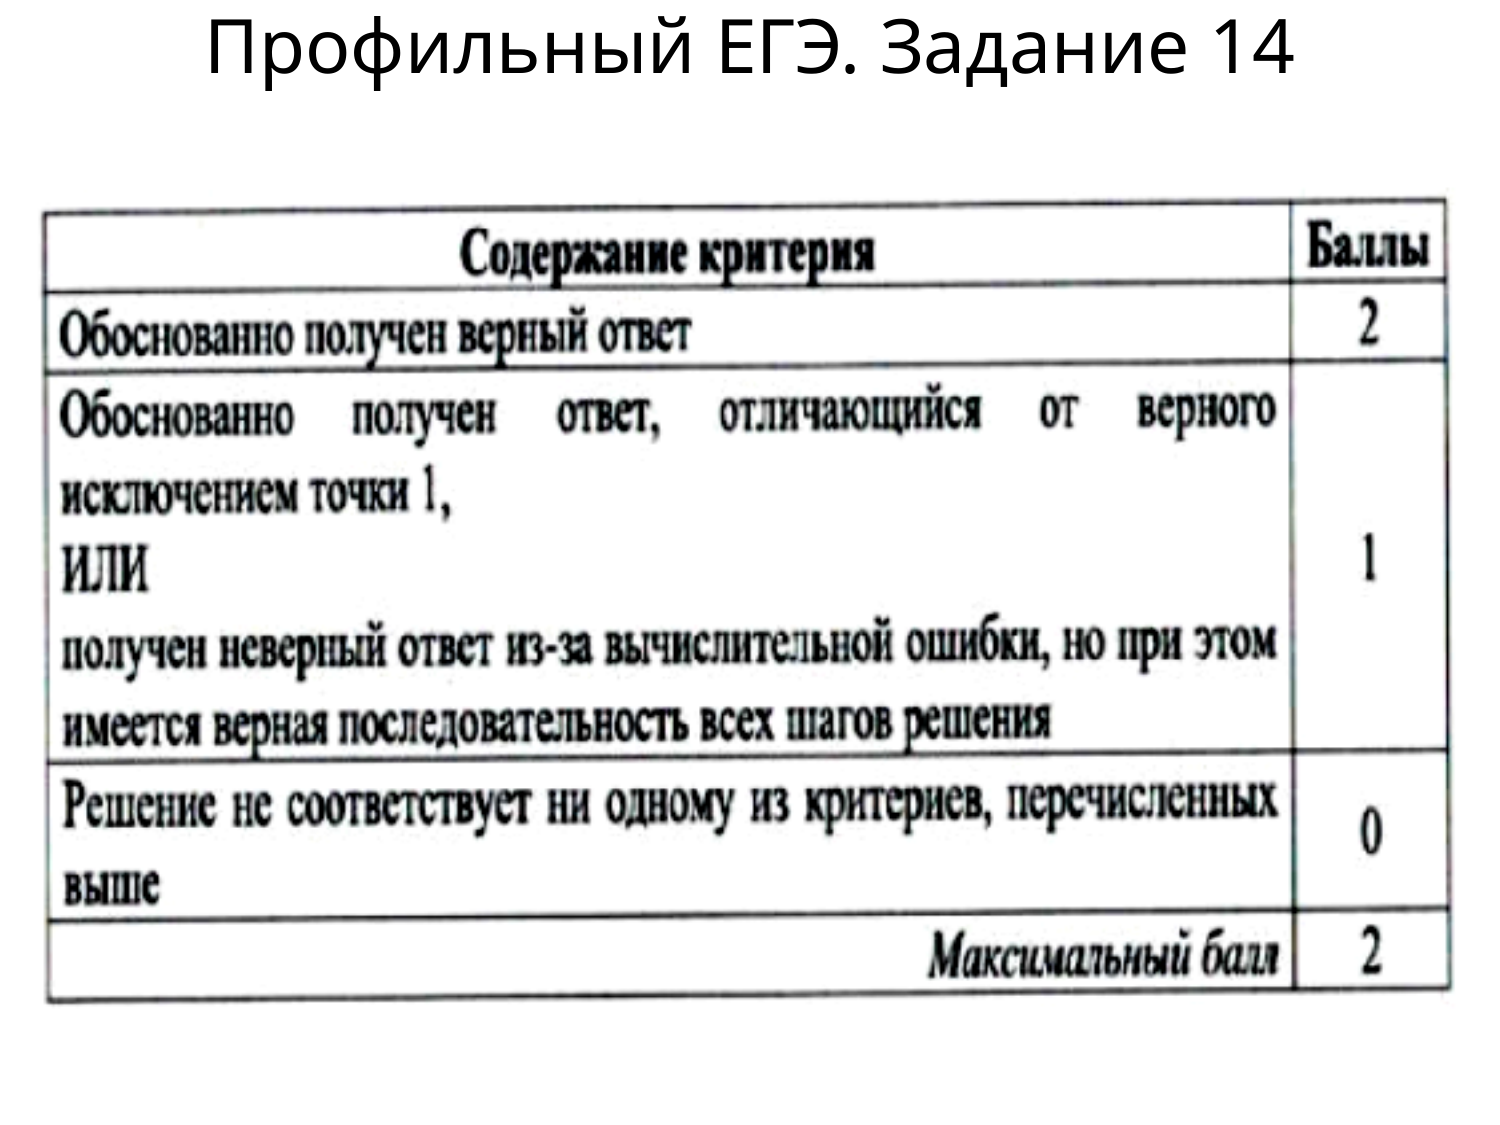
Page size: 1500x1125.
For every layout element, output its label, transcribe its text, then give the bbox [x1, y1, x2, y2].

picture [29, 184, 1471, 1024]
title Профильный ЕГЭ. Задание 14 [0, 0, 1500, 88]
